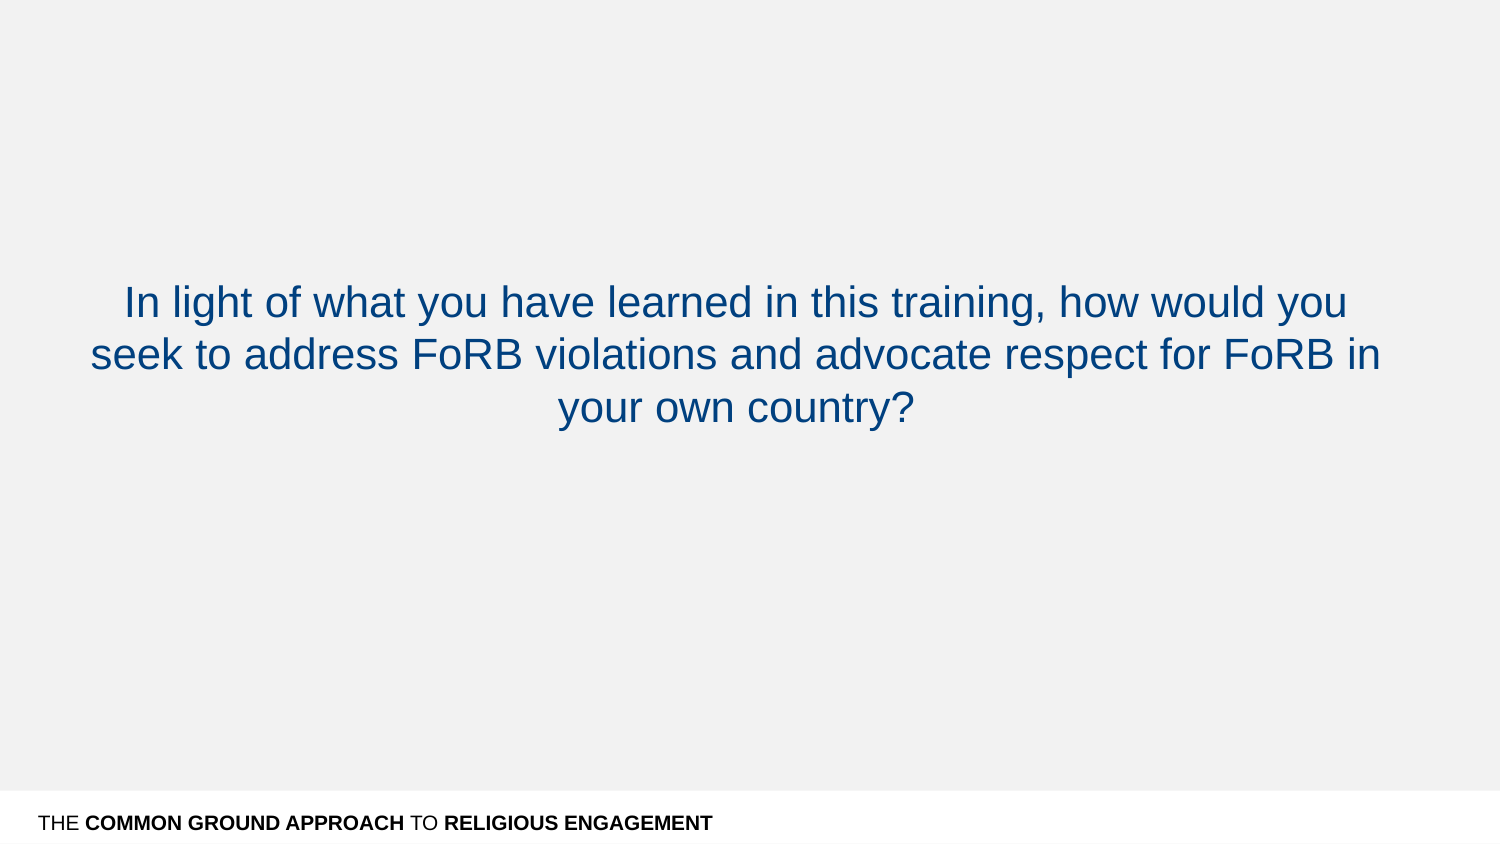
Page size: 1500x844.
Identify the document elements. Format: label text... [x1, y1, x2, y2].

title In light of what you have learned in this training, how would you seek to address FoRB violations and advocate respect for FoRB in your own country? [59, 127, 1413, 710]
